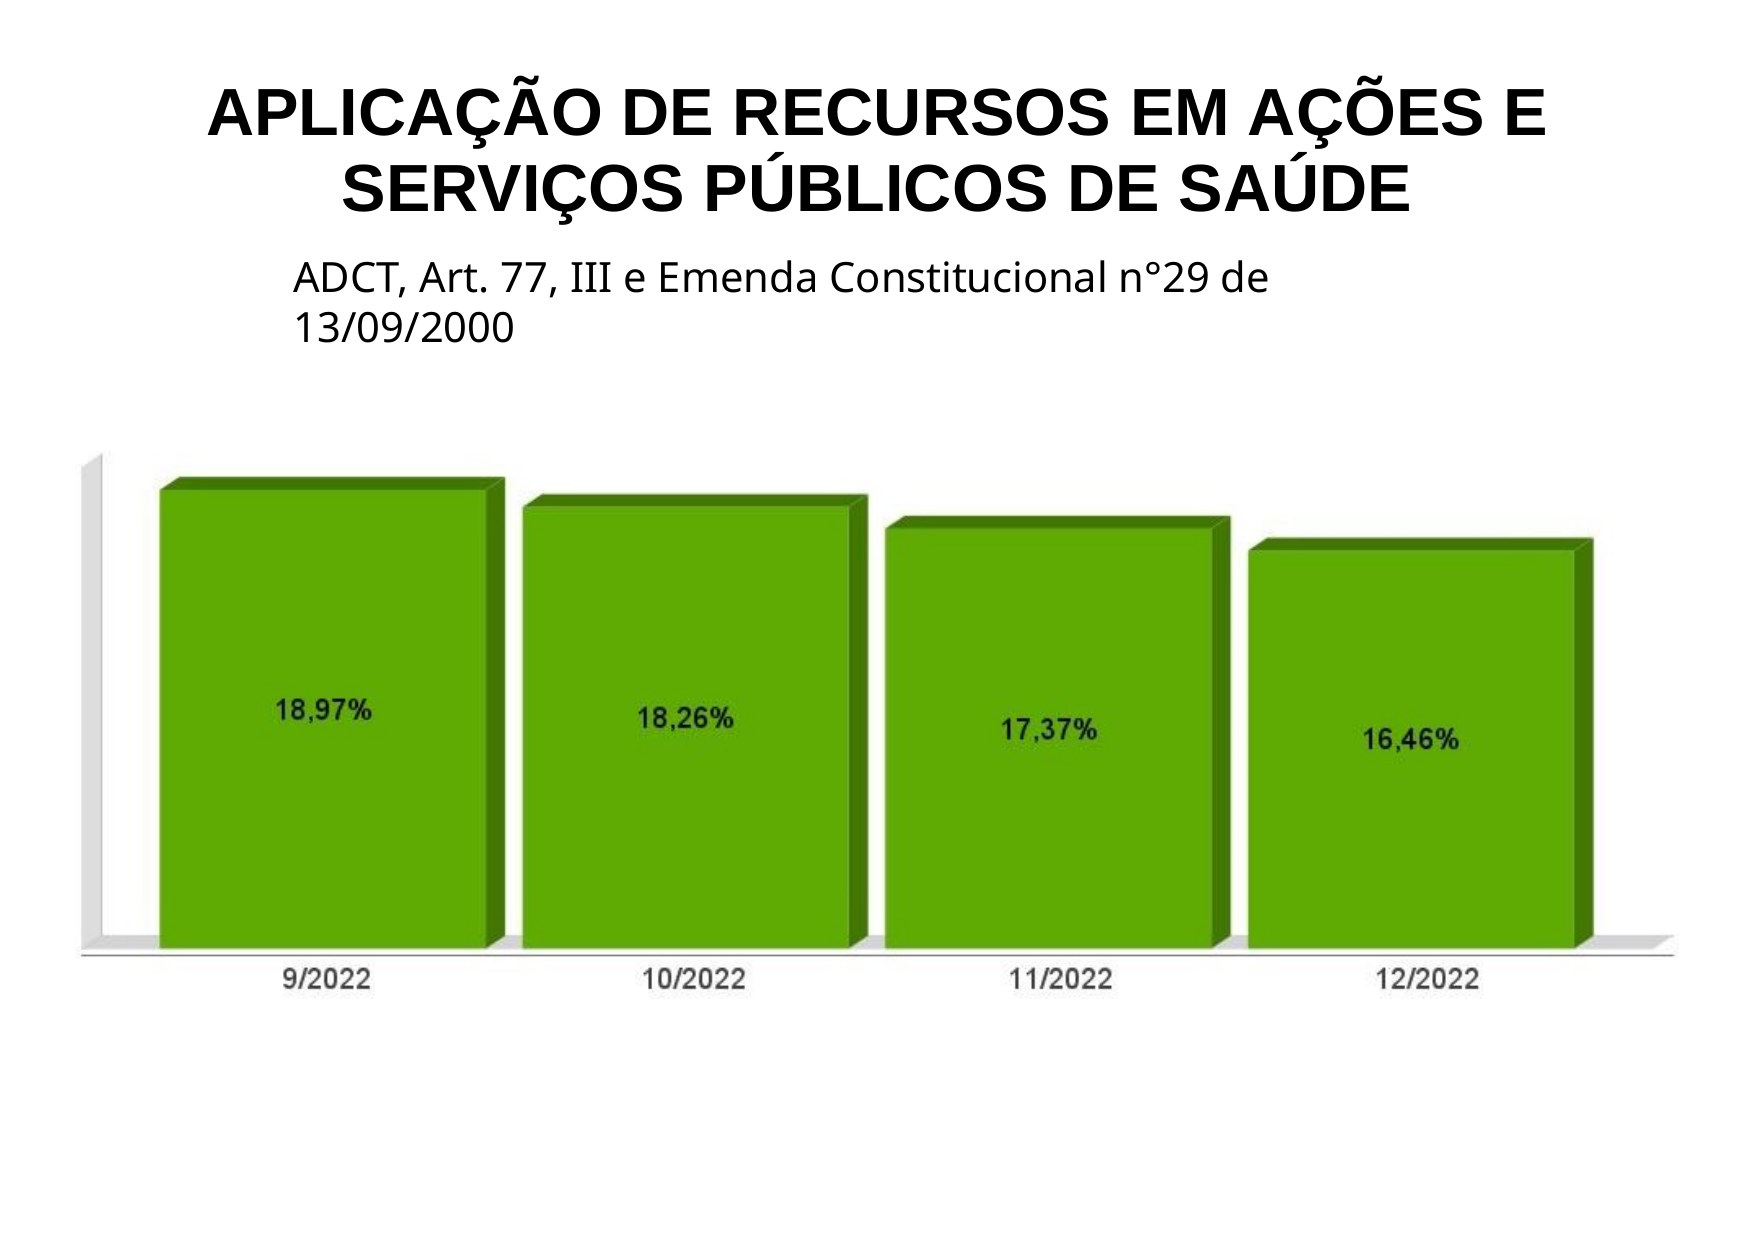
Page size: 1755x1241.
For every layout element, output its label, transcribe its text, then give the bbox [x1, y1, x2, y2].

title APLICAÇÃO DE RECURSOS EM AÇÕES E SERVIÇOS PÚBLICOS DE SAÚDE [61, 64, 1693, 280]
picture [75, 451, 1679, 1000]
text_box ADCT, Art. 77, III e Emenda Constitucional n°29 de 13/09/2000 [290, 248, 1464, 351]
